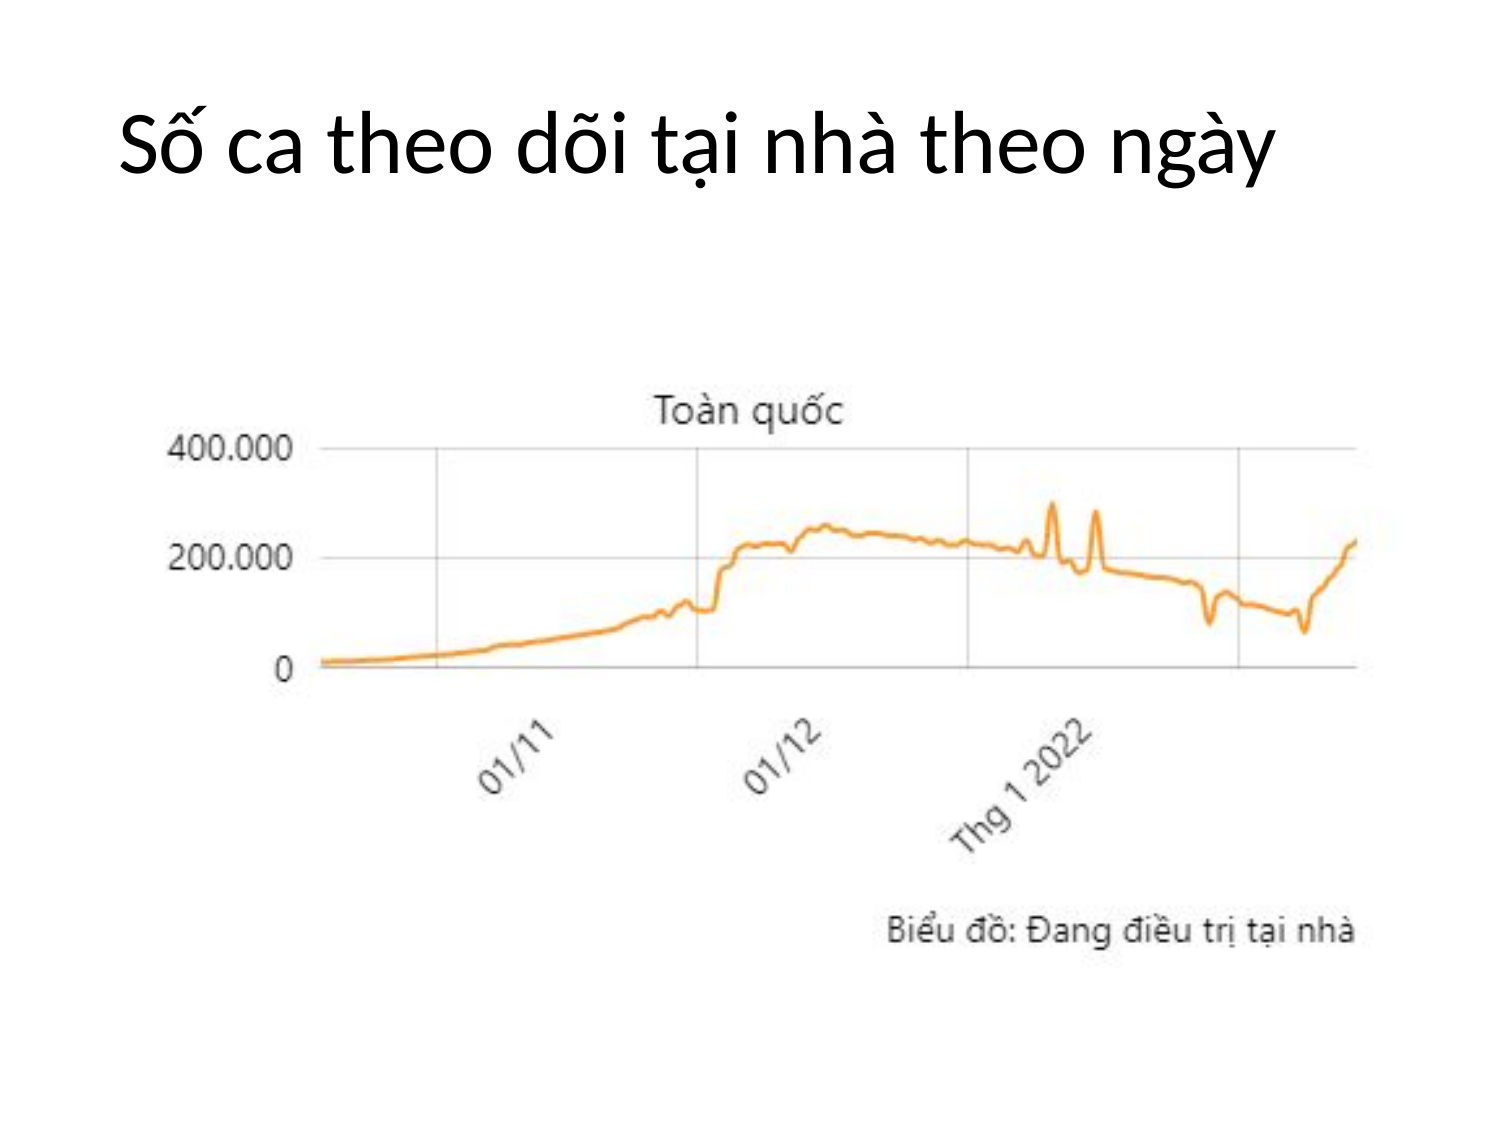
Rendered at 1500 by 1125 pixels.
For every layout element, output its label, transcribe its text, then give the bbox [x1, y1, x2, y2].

title Số ca theo dõi tại nhà theo ngày [102, 47, 1398, 201]
picture [102, 344, 1398, 996]
